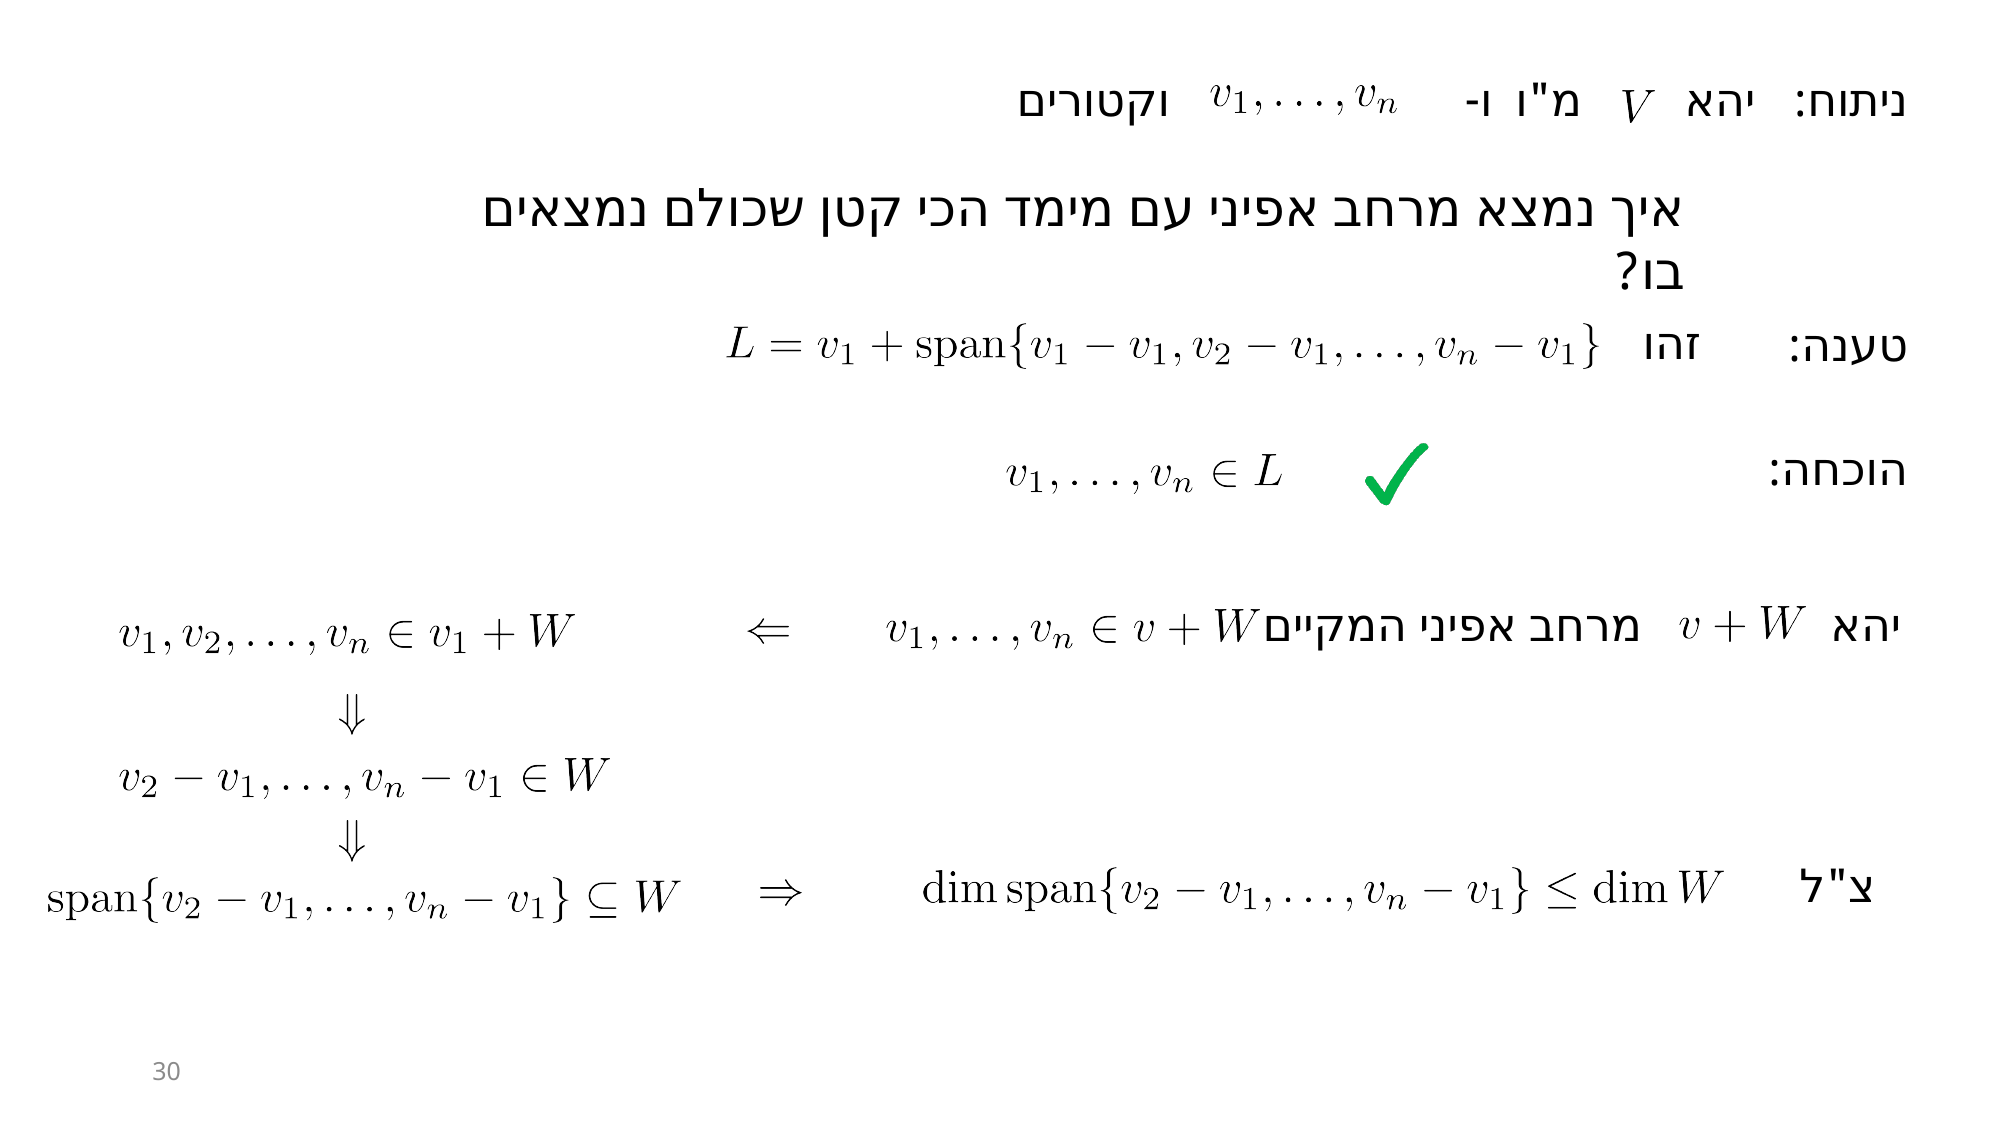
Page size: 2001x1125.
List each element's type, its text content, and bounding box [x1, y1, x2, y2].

picture [1006, 454, 1282, 495]
picture [119, 758, 610, 799]
text_box מרחב אפיני המקיים [1176, 588, 1657, 659]
picture [1622, 90, 1655, 123]
text_box הוכחה: [1748, 432, 1923, 502]
picture [726, 322, 1599, 369]
text_box יהא [1633, 62, 1771, 133]
picture [1679, 606, 1806, 642]
picture [923, 867, 1724, 914]
picture [119, 614, 575, 655]
picture [339, 694, 365, 735]
picture [760, 879, 802, 906]
picture [885, 609, 1260, 650]
text_box זהו [1596, 306, 1716, 377]
text_box מ"ו [1508, 62, 1597, 133]
text_box ניתוח: [1771, 62, 1923, 133]
text_box יהא [1741, 588, 1916, 659]
picture [747, 618, 789, 644]
text_box וקטורים [991, 62, 1186, 133]
picture [48, 876, 681, 923]
text_box איך נמצא מרחב אפיני עם מימד הכי קטן שכולם נמצאים בו? [394, 167, 1700, 307]
slide_number 30 [137, 1042, 588, 1103]
picture [1210, 85, 1397, 115]
picture [339, 820, 365, 862]
text_box טענה: [1748, 308, 1923, 378]
picture [1363, 441, 1430, 507]
text_box צ"ל [1715, 848, 1891, 919]
text_box ו- [1370, 62, 1508, 133]
